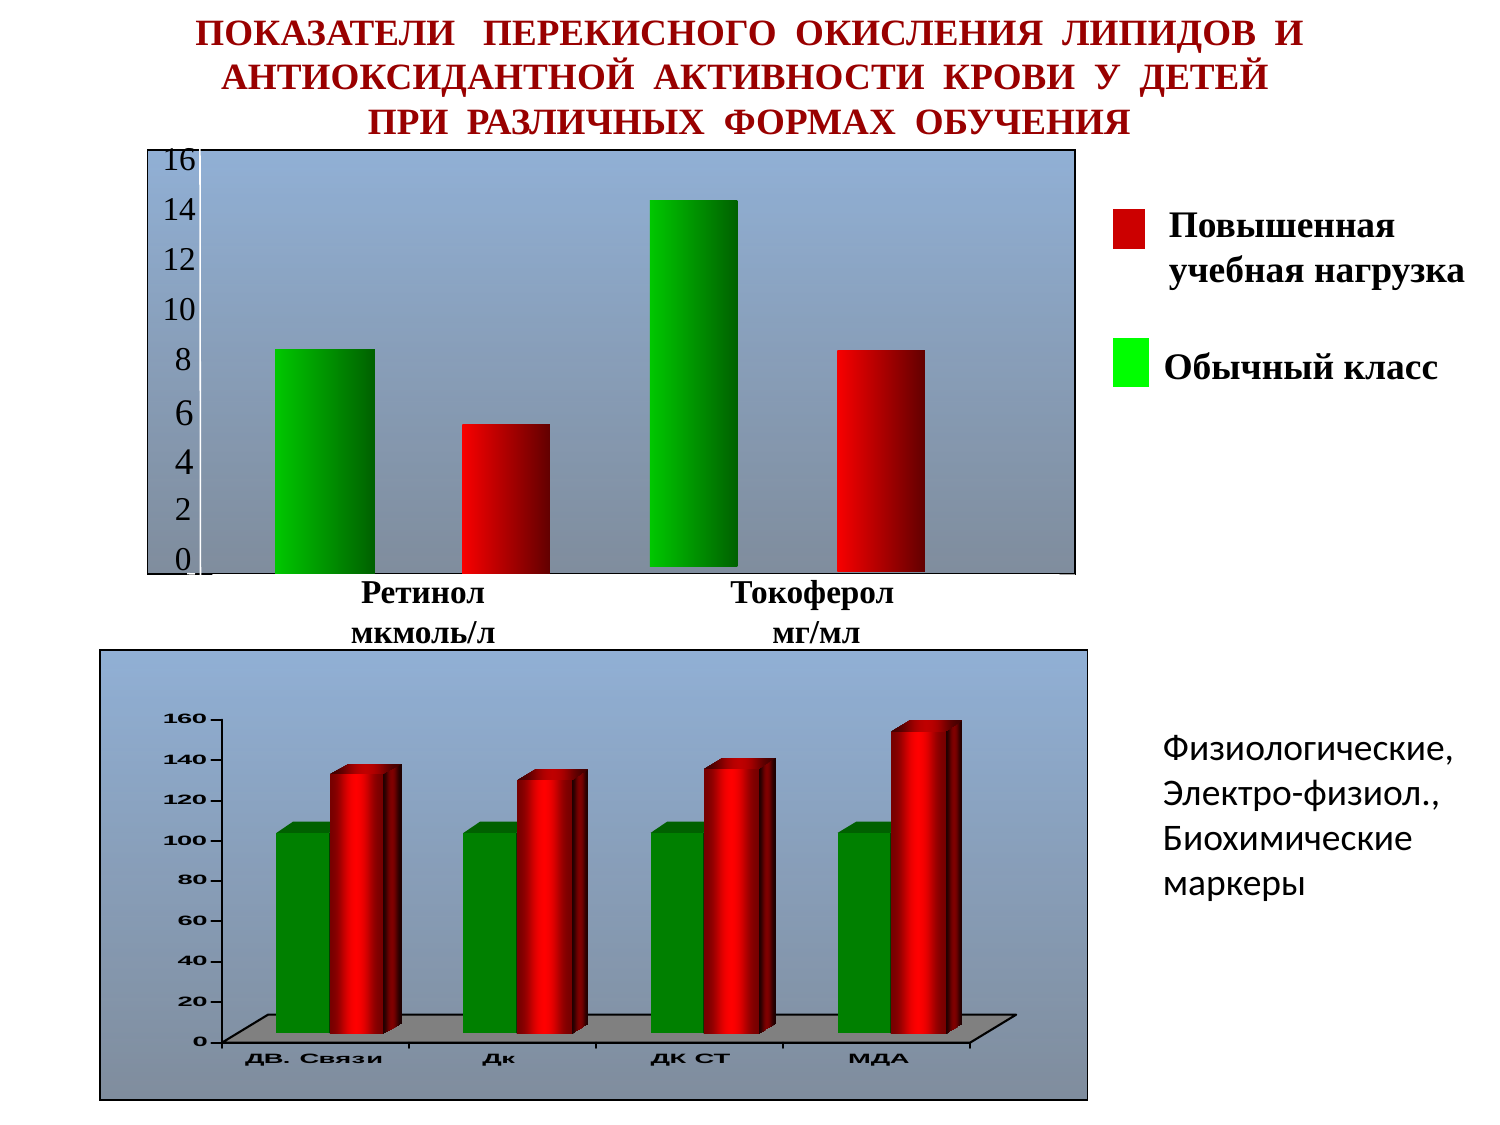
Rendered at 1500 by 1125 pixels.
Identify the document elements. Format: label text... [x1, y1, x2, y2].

text_box [99, 649, 1088, 1100]
title ПОКАЗАТЕЛИ ПЕРЕКИСНОГО ОКИСЛЕНИЯ ЛИПИДОВ И АНТИОКСИДАНТНОЙ АКТИВНОСТИ КРОВИ У ДЕТЕЙ ПРИ РАЗЛИЧНЫХ ФОРМАХ ОБУЧЕНИЯ [75, 0, 1425, 150]
text_box Обычный класс [1163, 342, 1439, 388]
text_box 10 [162, 287, 196, 328]
text_box [837, 350, 925, 572]
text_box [1112, 199, 1477, 292]
text_box Ретинол мкмоль/л [337, 570, 509, 649]
text_box 0 [174, 537, 192, 578]
text_box 6 [174, 387, 194, 433]
text_box Токоферол мг/мл [675, 562, 950, 649]
text_box [649, 200, 738, 567]
text_box 2 [174, 487, 192, 528]
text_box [112, 674, 1063, 1088]
text_box [462, 424, 550, 574]
text_box [1112, 337, 1150, 388]
text_box 14 [162, 187, 196, 228]
text_box Физиологические, Электро-физиол., Биохимические маркеры [1148, 715, 1470, 911]
text_box 4 [174, 437, 200, 483]
text_box [275, 349, 375, 574]
text_box 12 [162, 237, 196, 278]
text_box [147, 149, 1075, 575]
text_box 8 [174, 337, 192, 378]
text_box 16 [162, 137, 196, 178]
